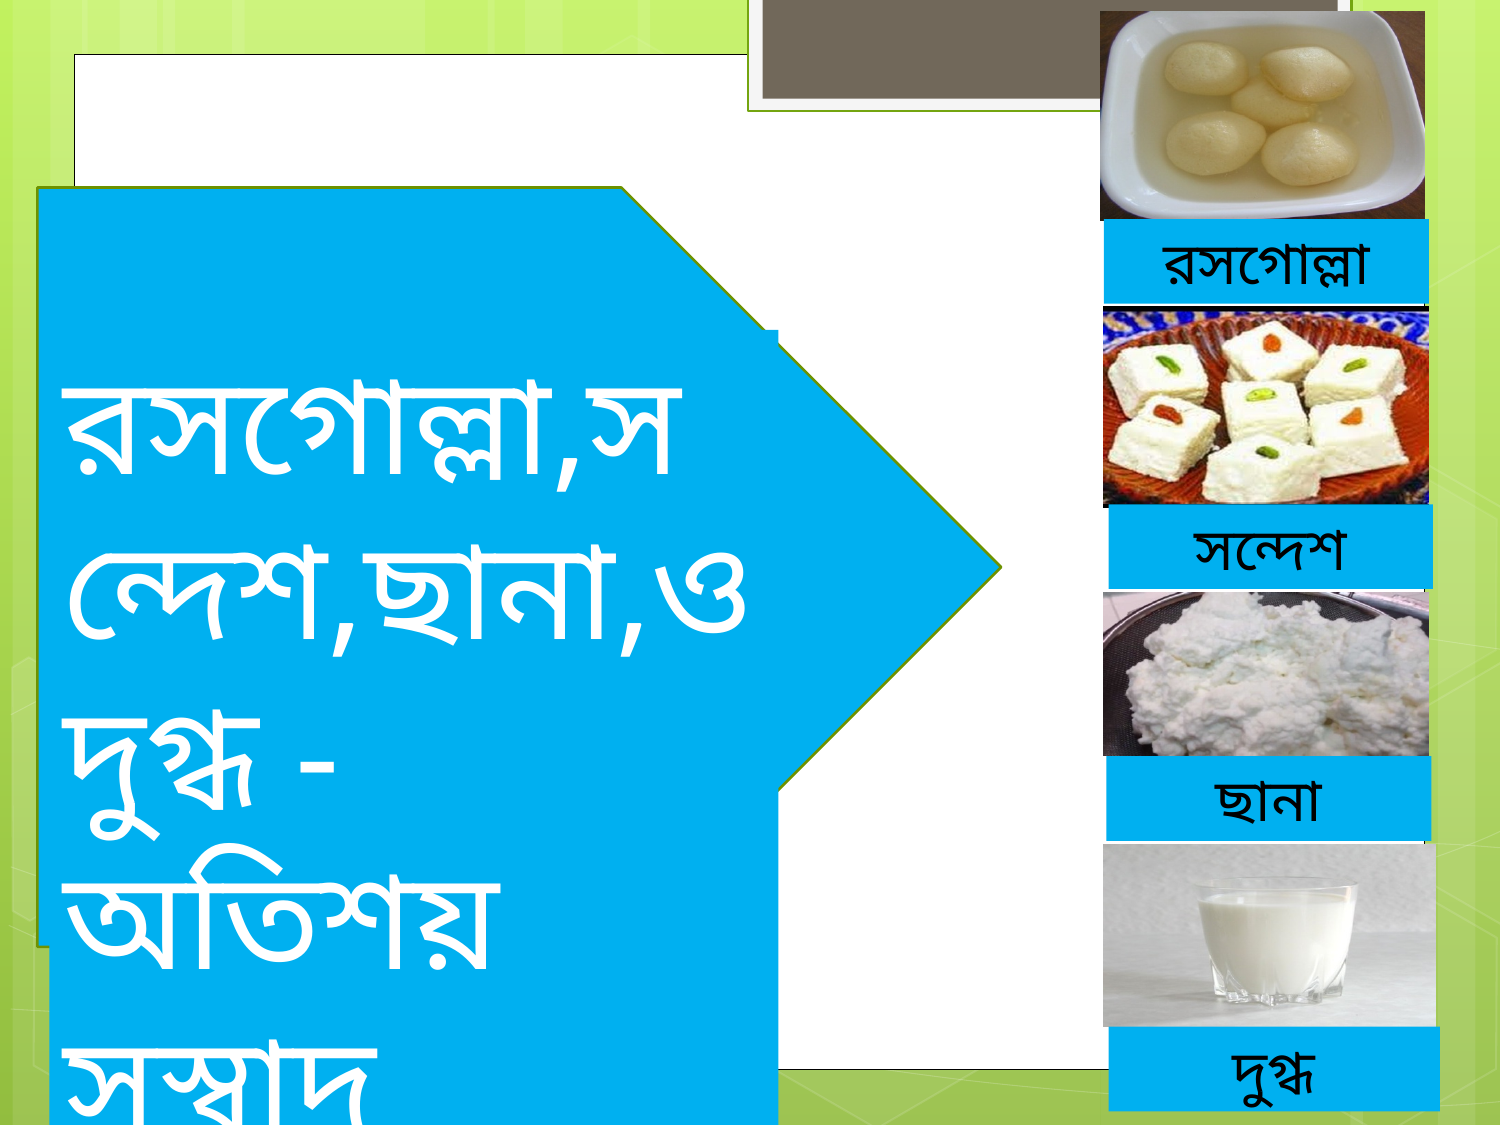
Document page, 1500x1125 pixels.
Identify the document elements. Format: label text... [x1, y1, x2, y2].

picture [1103, 592, 1430, 756]
text_box ছানা [1106, 761, 1432, 841]
picture [1103, 306, 1430, 508]
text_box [37, 187, 1002, 948]
text_box দুগ্ধ [1108, 1031, 1440, 1112]
text_box সন্দেশ [1108, 512, 1433, 589]
picture [1099, 11, 1426, 221]
text_box রসগোল্লা [1103, 224, 1429, 304]
picture [1103, 844, 1436, 1027]
